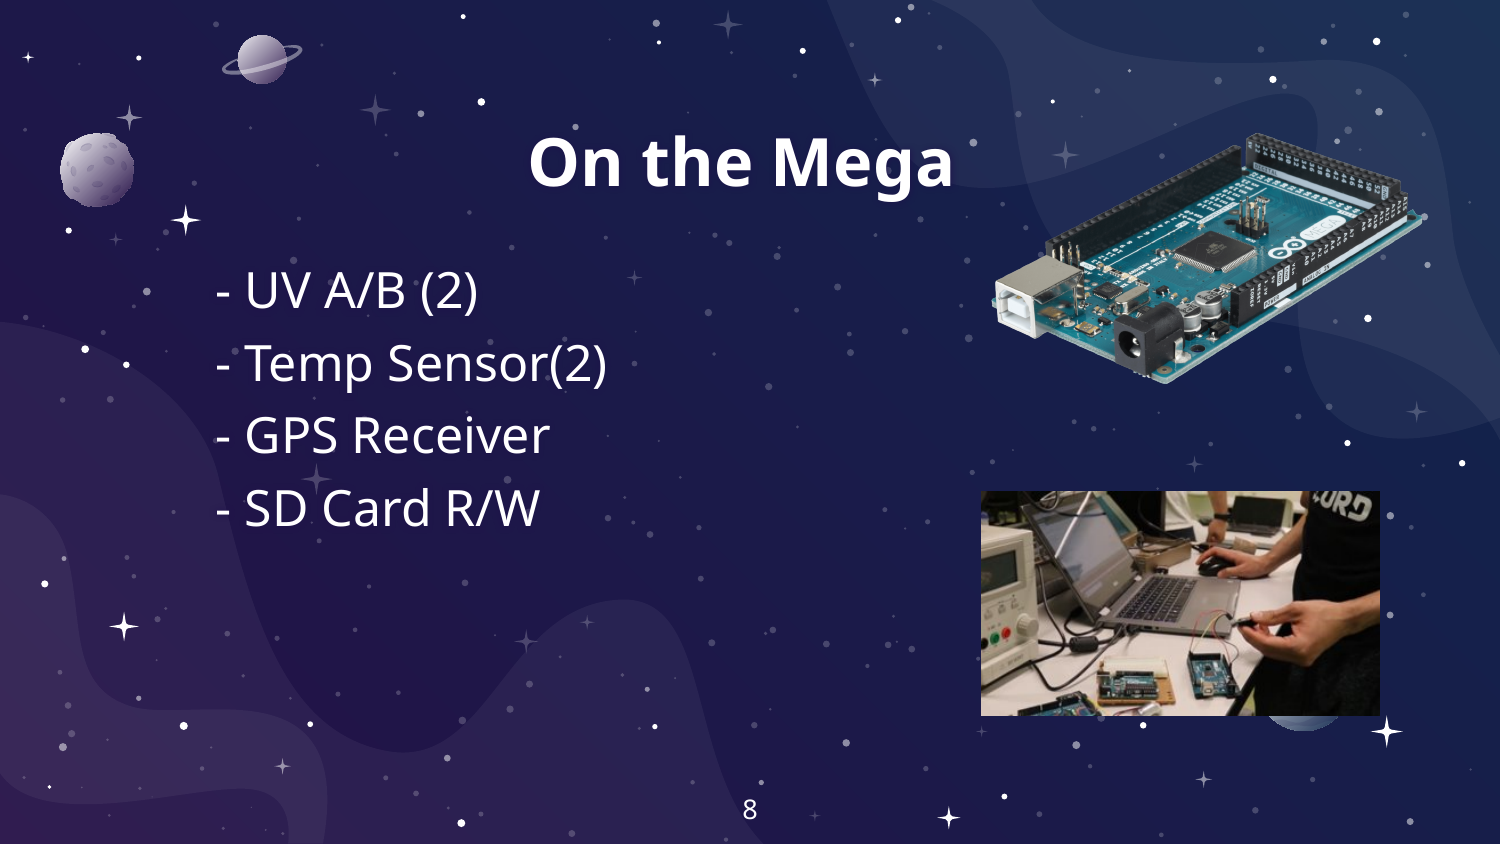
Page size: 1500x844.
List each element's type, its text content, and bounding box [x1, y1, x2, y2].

picture [981, 491, 1381, 716]
slide_number 8 [705, 779, 795, 844]
list - UV A/B (2) - Temp Sensor(2) - GPS Receiver - SD Card R/W [215, 258, 1285, 701]
picture [981, 129, 1433, 388]
title On the Mega [215, 98, 1285, 200]
